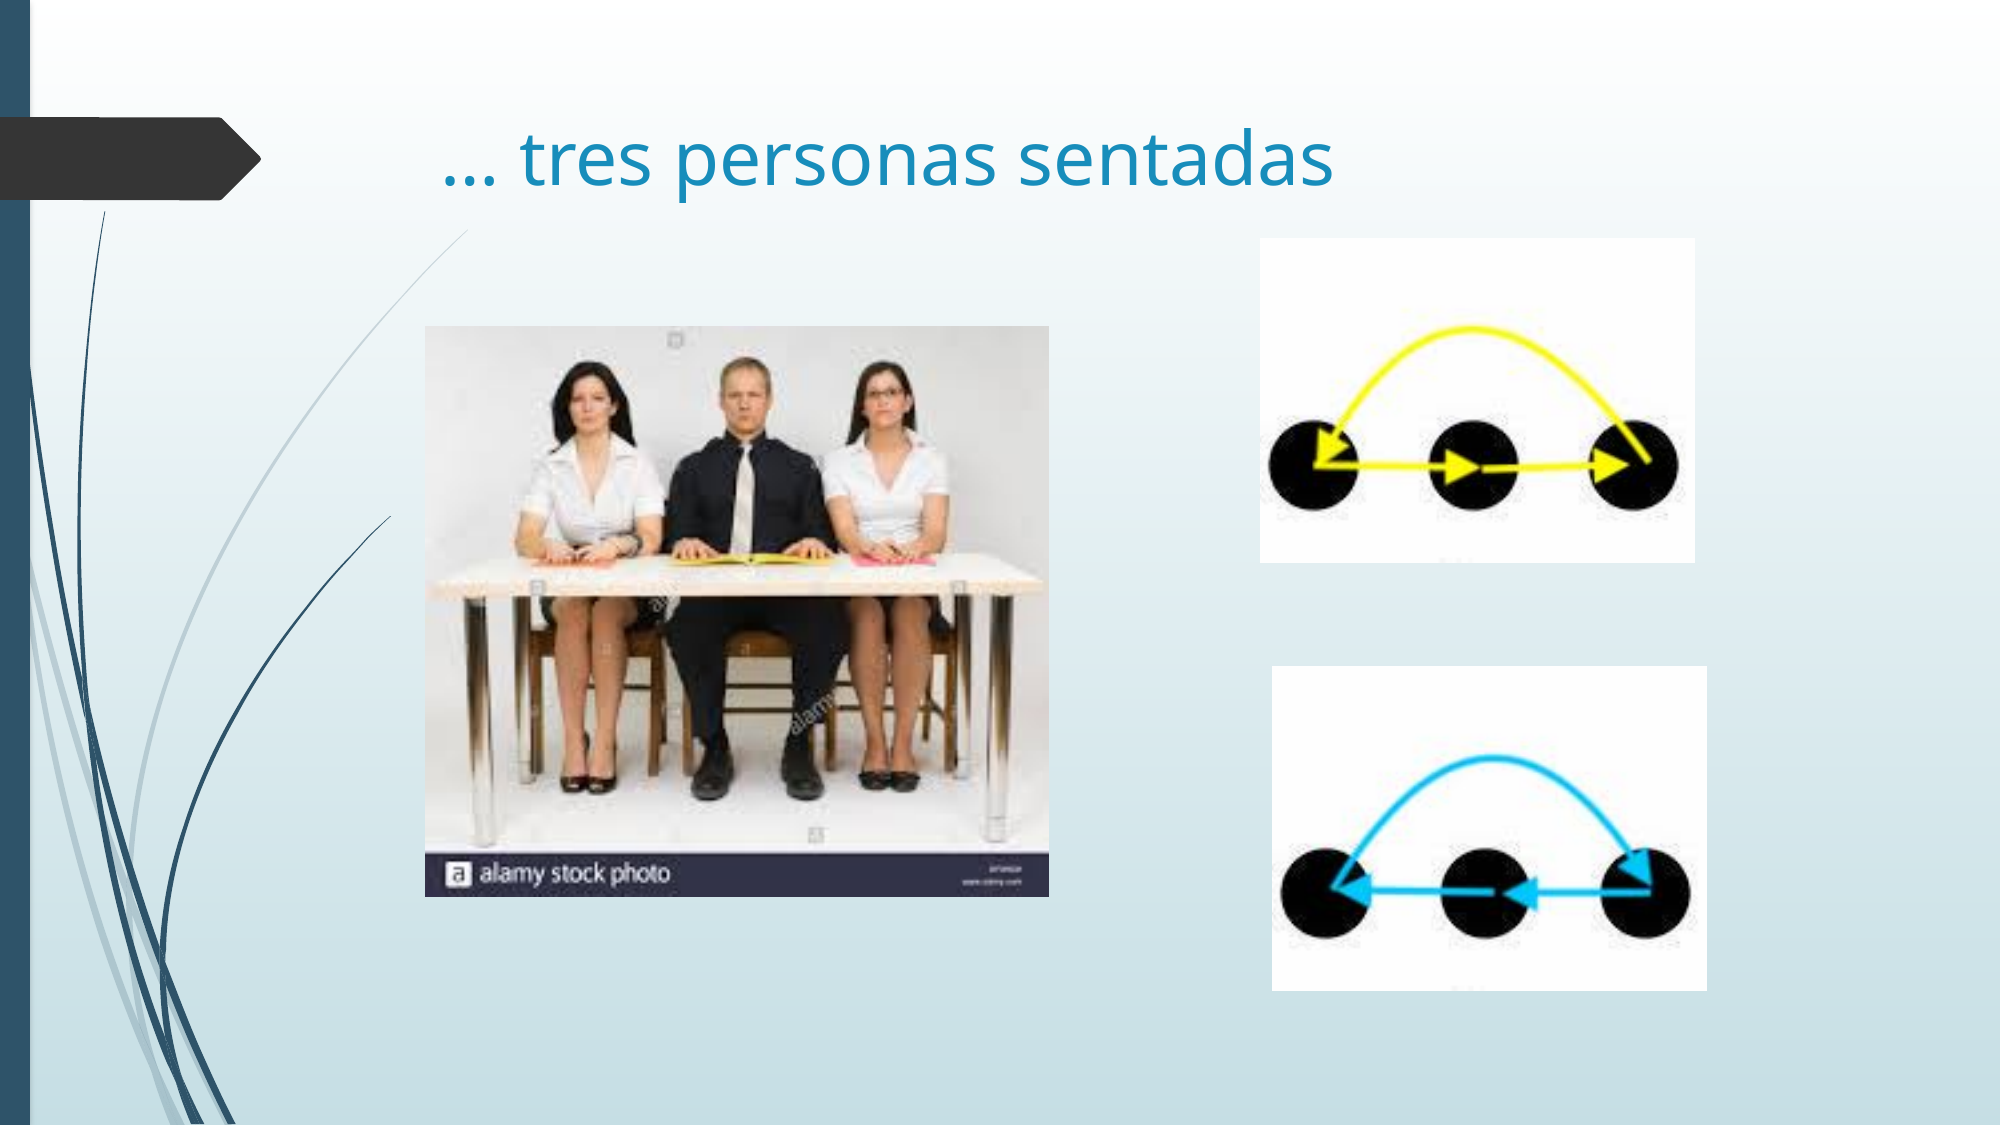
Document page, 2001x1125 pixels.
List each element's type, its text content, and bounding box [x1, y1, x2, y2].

title … tres personas sentadas [425, 102, 1888, 313]
picture [1259, 238, 1696, 563]
picture [1271, 666, 1708, 992]
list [425, 326, 1049, 897]
